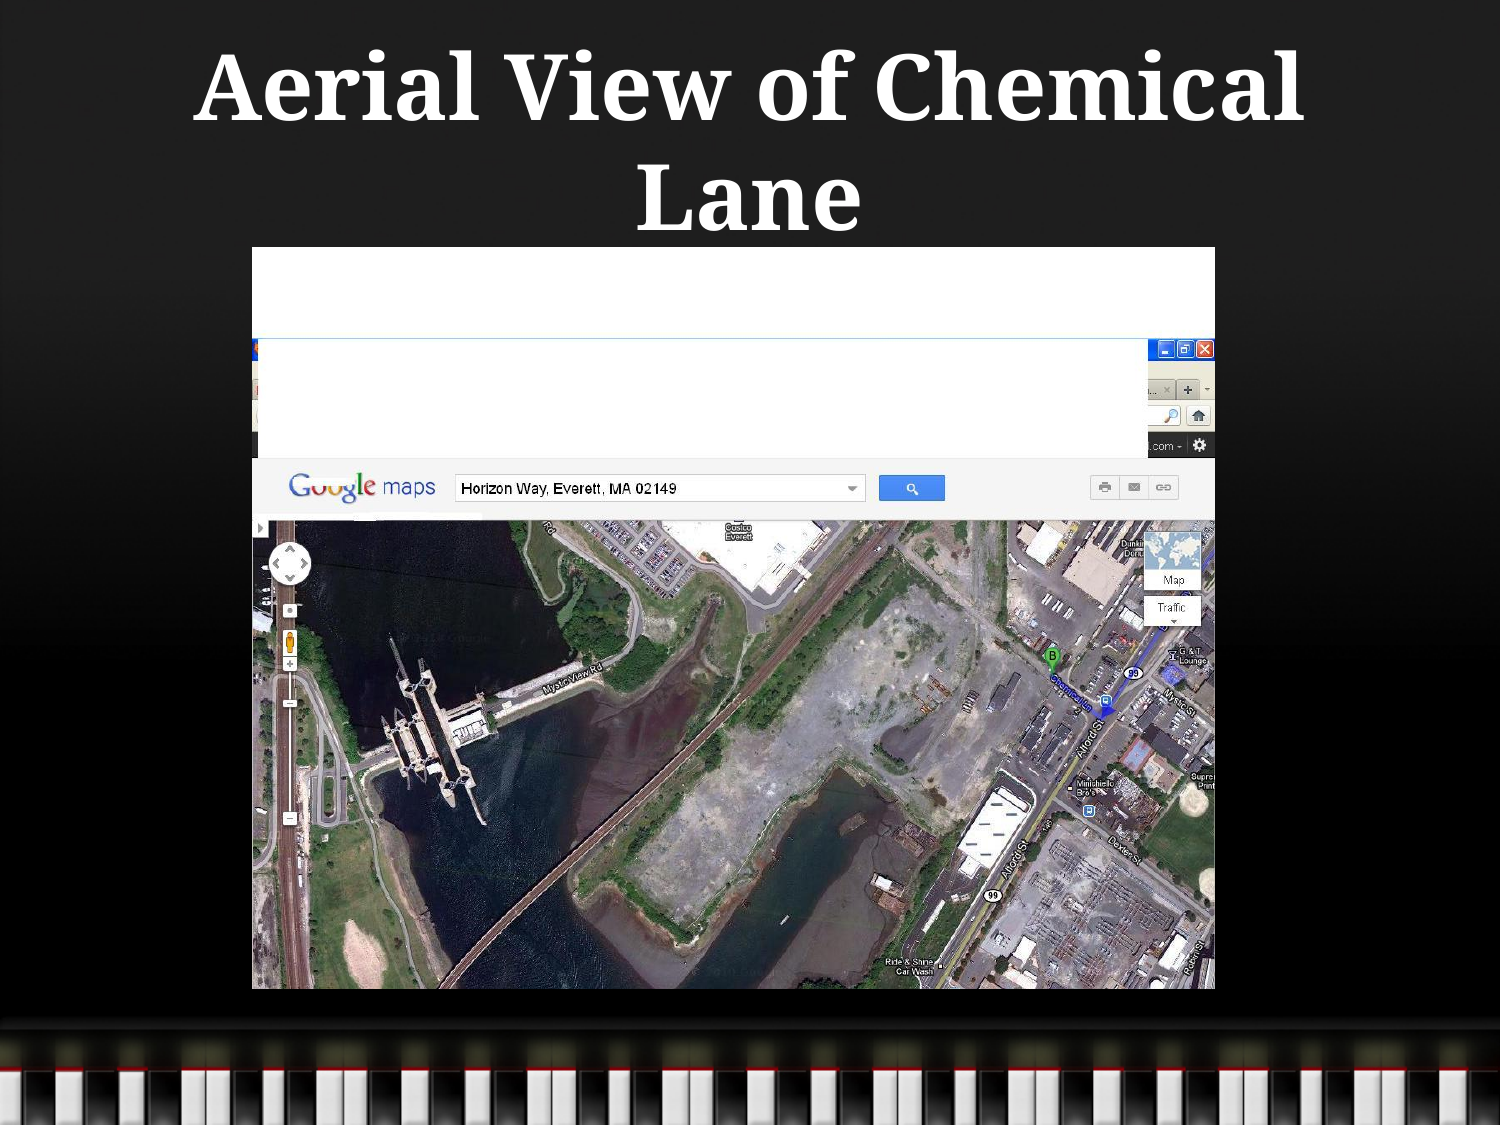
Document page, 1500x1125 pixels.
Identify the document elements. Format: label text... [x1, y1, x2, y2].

picture [0, 0, 1500, 246]
picture [0, 1030, 1500, 1125]
title Aerial View of Chemical Lane [75, 45, 1425, 233]
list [0, 246, 1500, 989]
